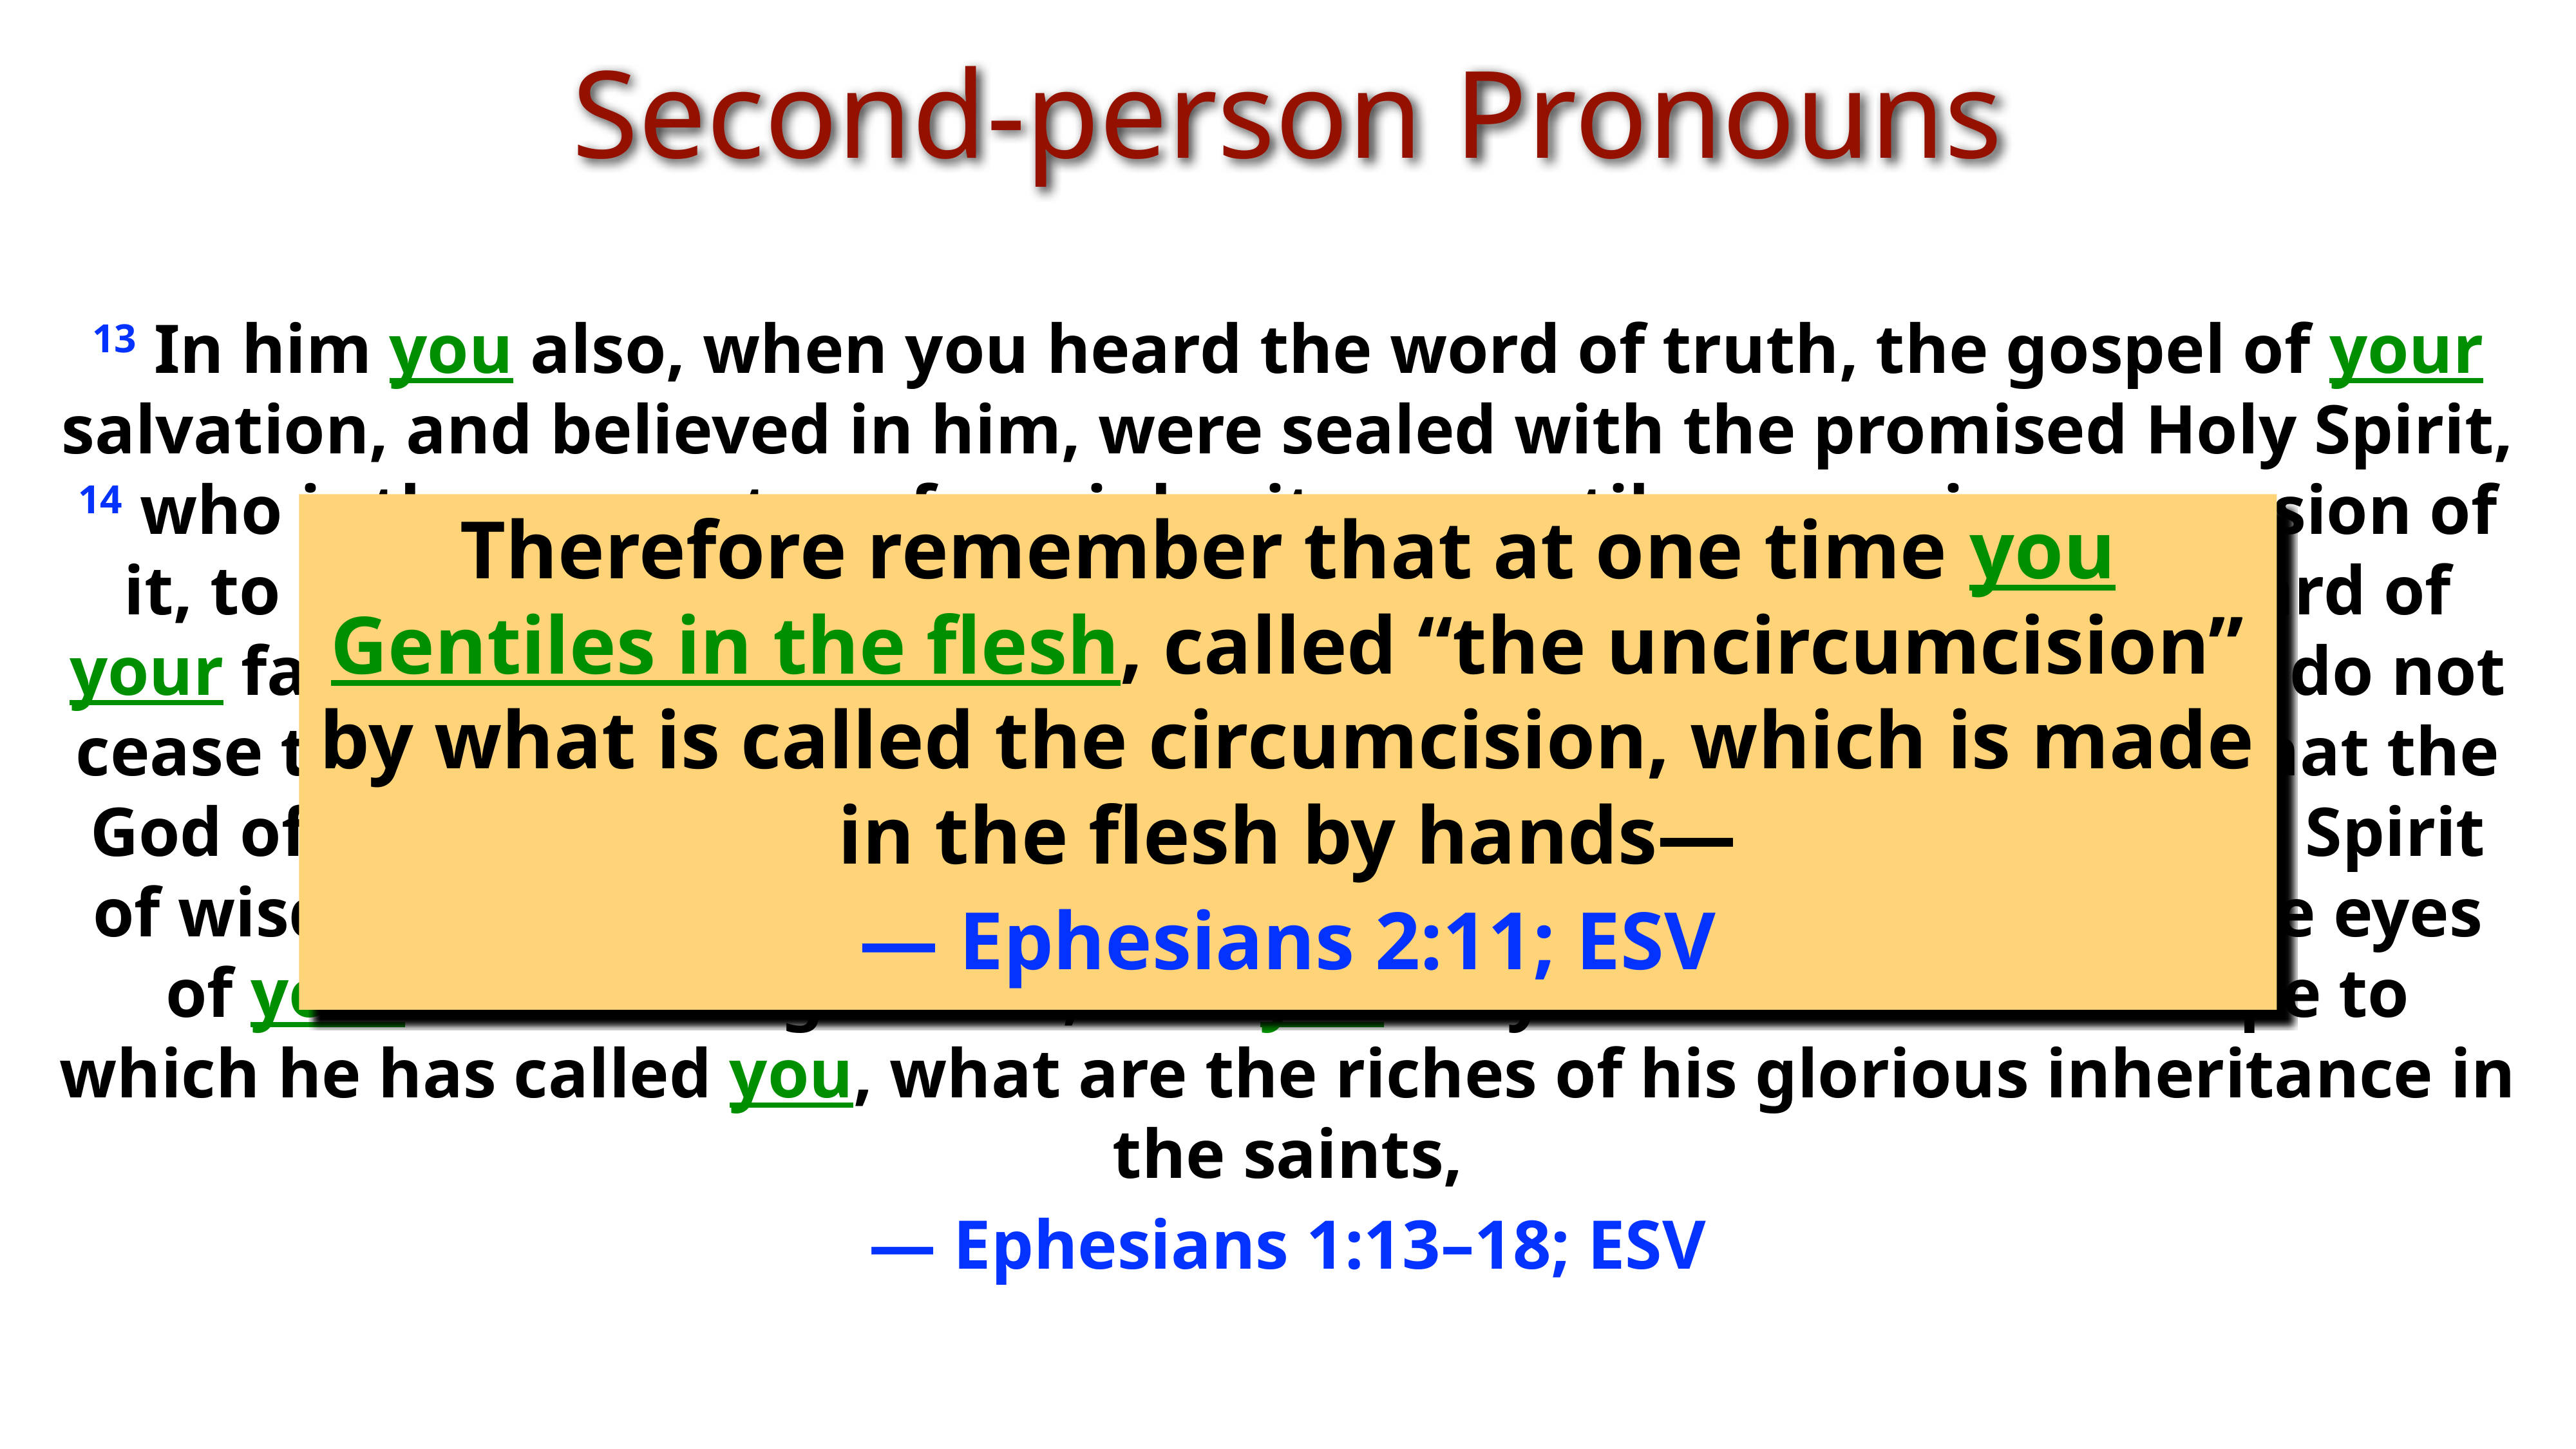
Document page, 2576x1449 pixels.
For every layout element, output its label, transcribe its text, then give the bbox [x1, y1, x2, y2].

list 13 In him you also, when you heard the word of truth, the gospel of your salvation, and believed in him, were sealed with the promised Holy Spirit, 14 who is the guarantee of our inheritance until we acquire possession of it, to the praise of his glory. 15 For this reason, because I have heard of your faith in the Lord Jesus and your love toward all the saints, 16 I do not cease to give thanks for you, remembering you in my prayers, 17 that the God of our Lord Jesus Christ, the Father of glory, may give you the Spirit of wisdom and of revelation in the knowledge of him, 18 having the eyes of your hearts enlightened, that you may know what is the hope to which he has called you, what are the riches of his glorious inheritance in the saints, — Ephesians 1:13–18; ESV [52, 300, 2524, 1354]
title Second-person Pronouns [0, 8, 2576, 211]
text_box Therefore remember that at one time you Gentiles in the flesh, called “the uncircumcision” by what is called the circumcision, which is made in the flesh by hands— — Ephesians 2:11; ESV [299, 494, 2277, 1010]
